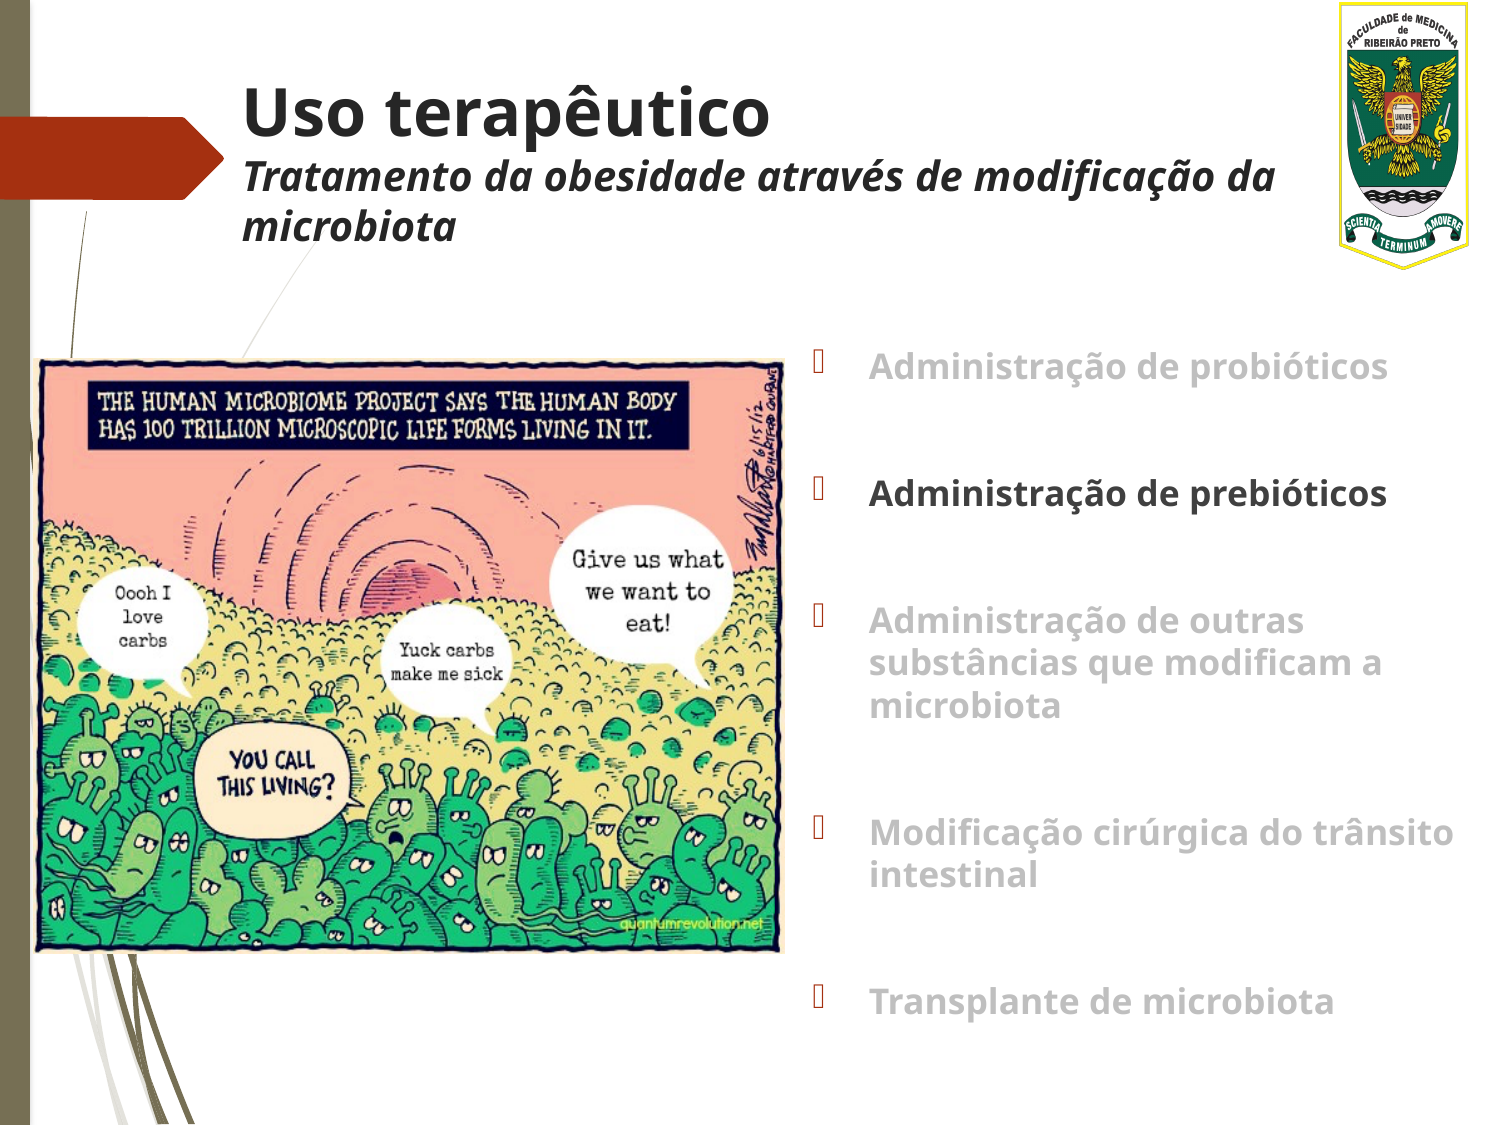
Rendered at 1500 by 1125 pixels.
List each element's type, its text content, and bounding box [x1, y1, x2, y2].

picture [33, 357, 785, 955]
title Uso terapêutico Tratamento da obesidade através de modificação da microbiota [226, 62, 1294, 280]
picture [1307, 2, 1500, 270]
list Administração de probióticos Administração de prebióticos Administração de outras substâncias que modificam a microbiota Modificação cirúrgica do trânsito intestinal Transplante de microbiota [797, 336, 1486, 1040]
